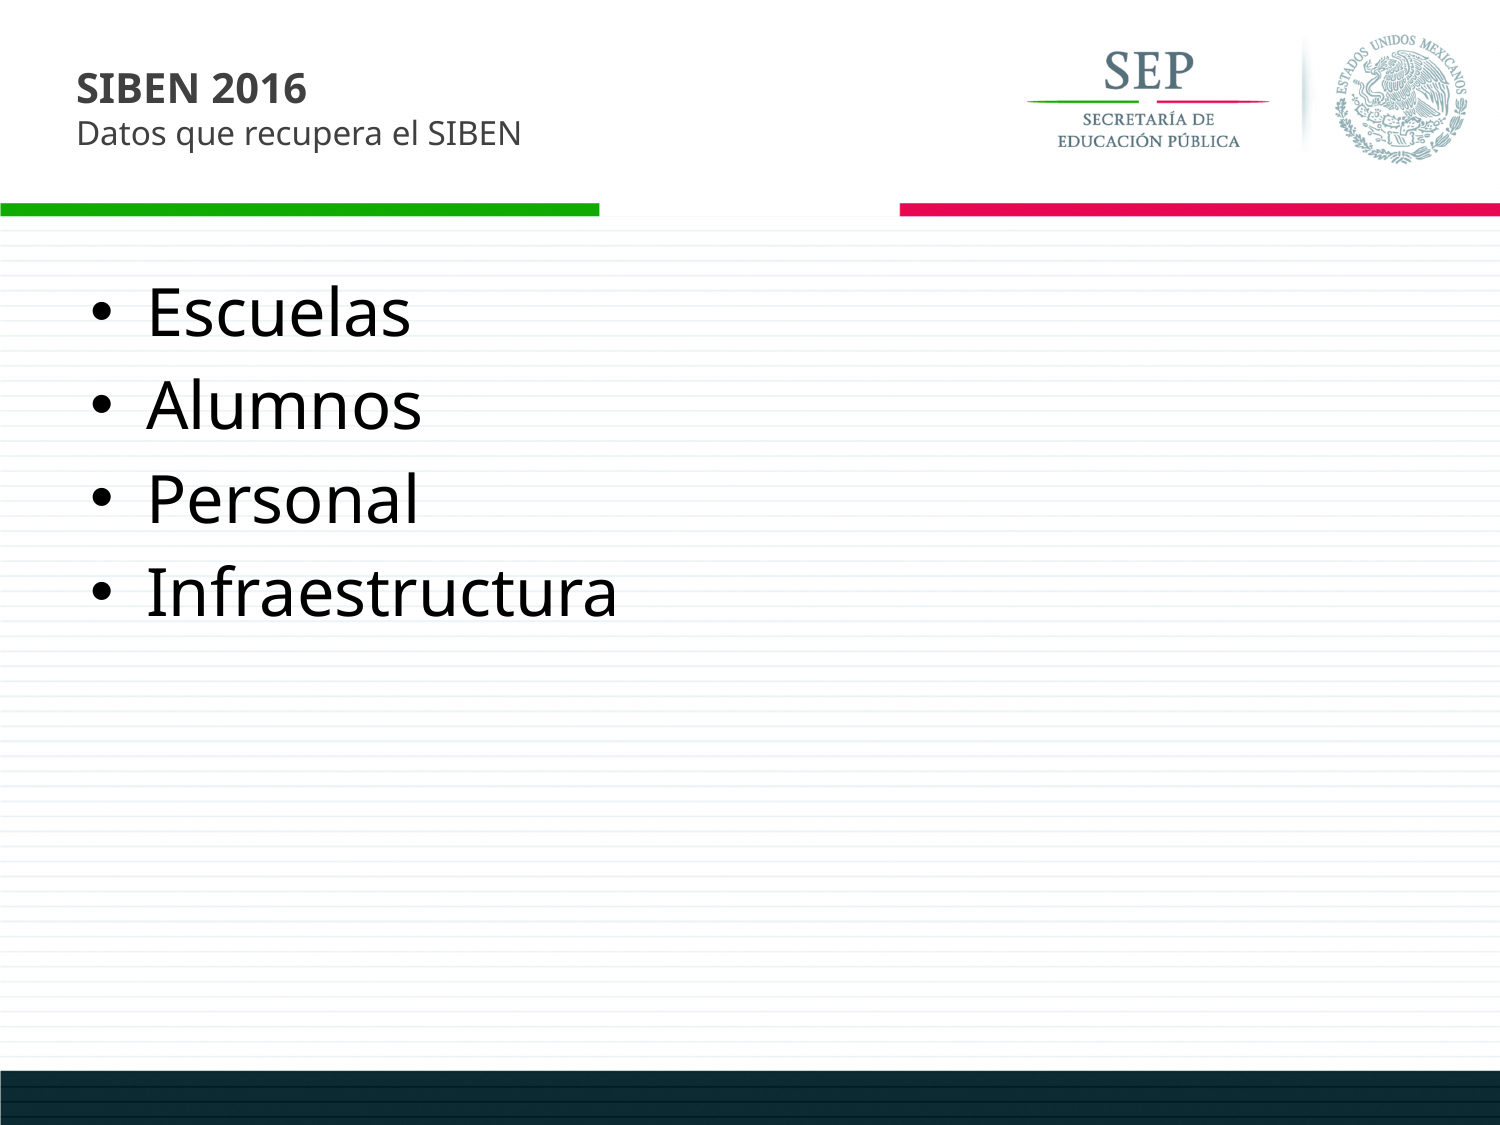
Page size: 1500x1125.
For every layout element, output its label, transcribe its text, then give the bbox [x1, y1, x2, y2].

list Escuelas Alumnos Personal Infraestructura [75, 262, 1425, 1005]
text_box SIBEN 2016 Datos que recupera el SIBEN [61, 54, 538, 160]
picture [0, 0, 1500, 1125]
